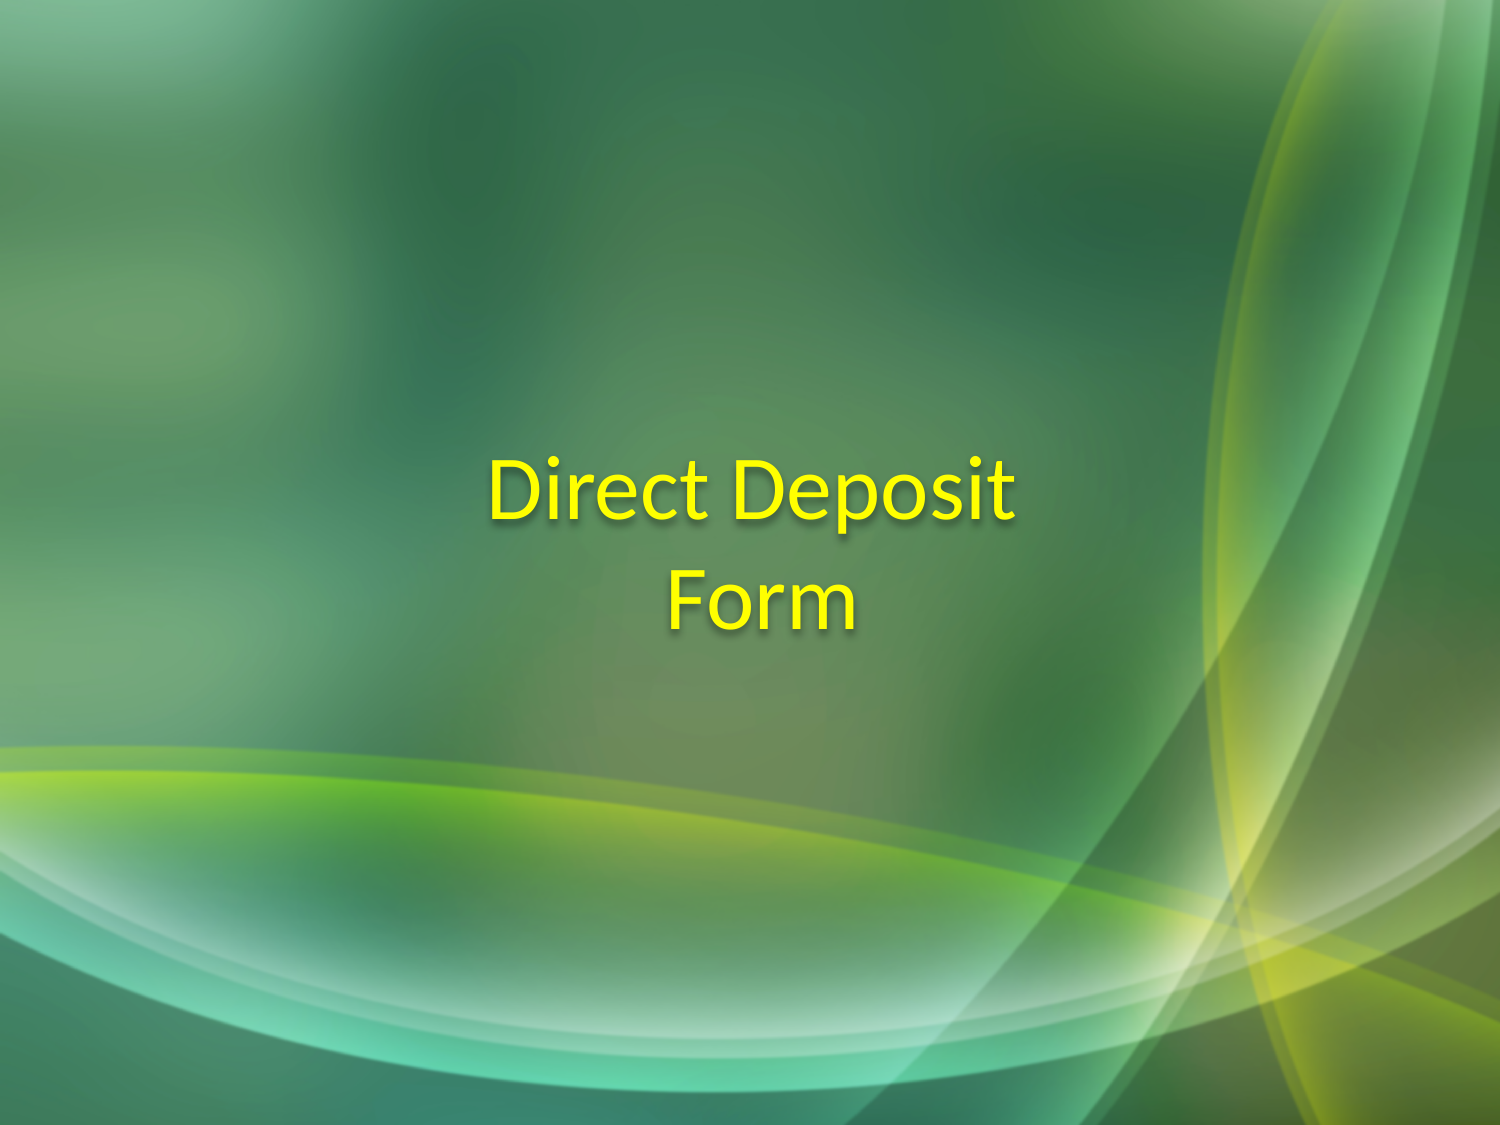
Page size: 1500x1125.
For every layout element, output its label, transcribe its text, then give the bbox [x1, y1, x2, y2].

title Direct Deposit Form [87, 337, 1438, 738]
picture [0, 0, 1500, 1125]
